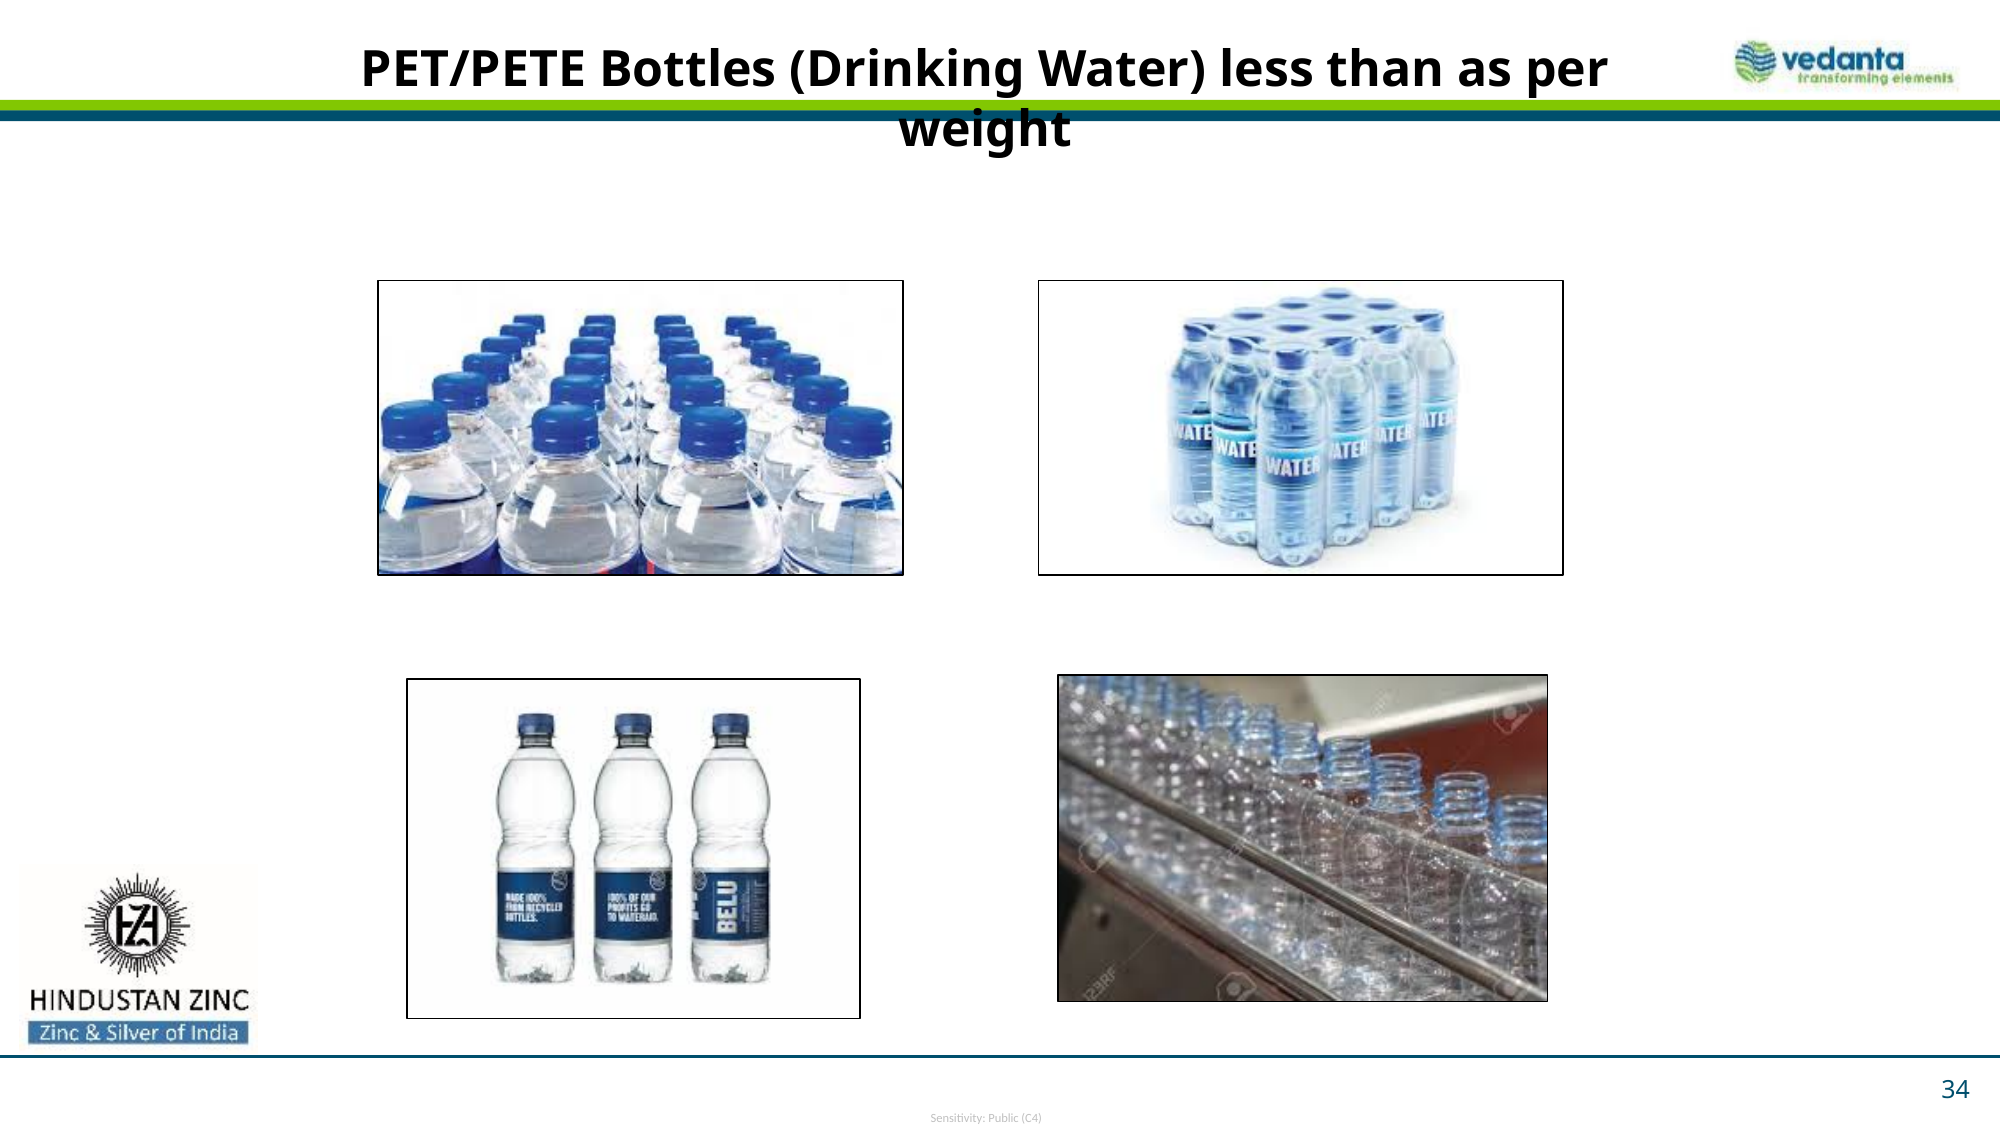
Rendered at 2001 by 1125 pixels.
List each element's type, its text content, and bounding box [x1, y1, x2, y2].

picture [407, 679, 860, 1018]
picture [19, 864, 258, 1054]
picture [1709, 15, 1979, 94]
text_box PET/PETE Bottles (Drinking Water) less than as per weight [270, 28, 1700, 125]
picture [1058, 675, 1547, 1001]
picture [378, 281, 903, 575]
picture [1039, 281, 1563, 575]
